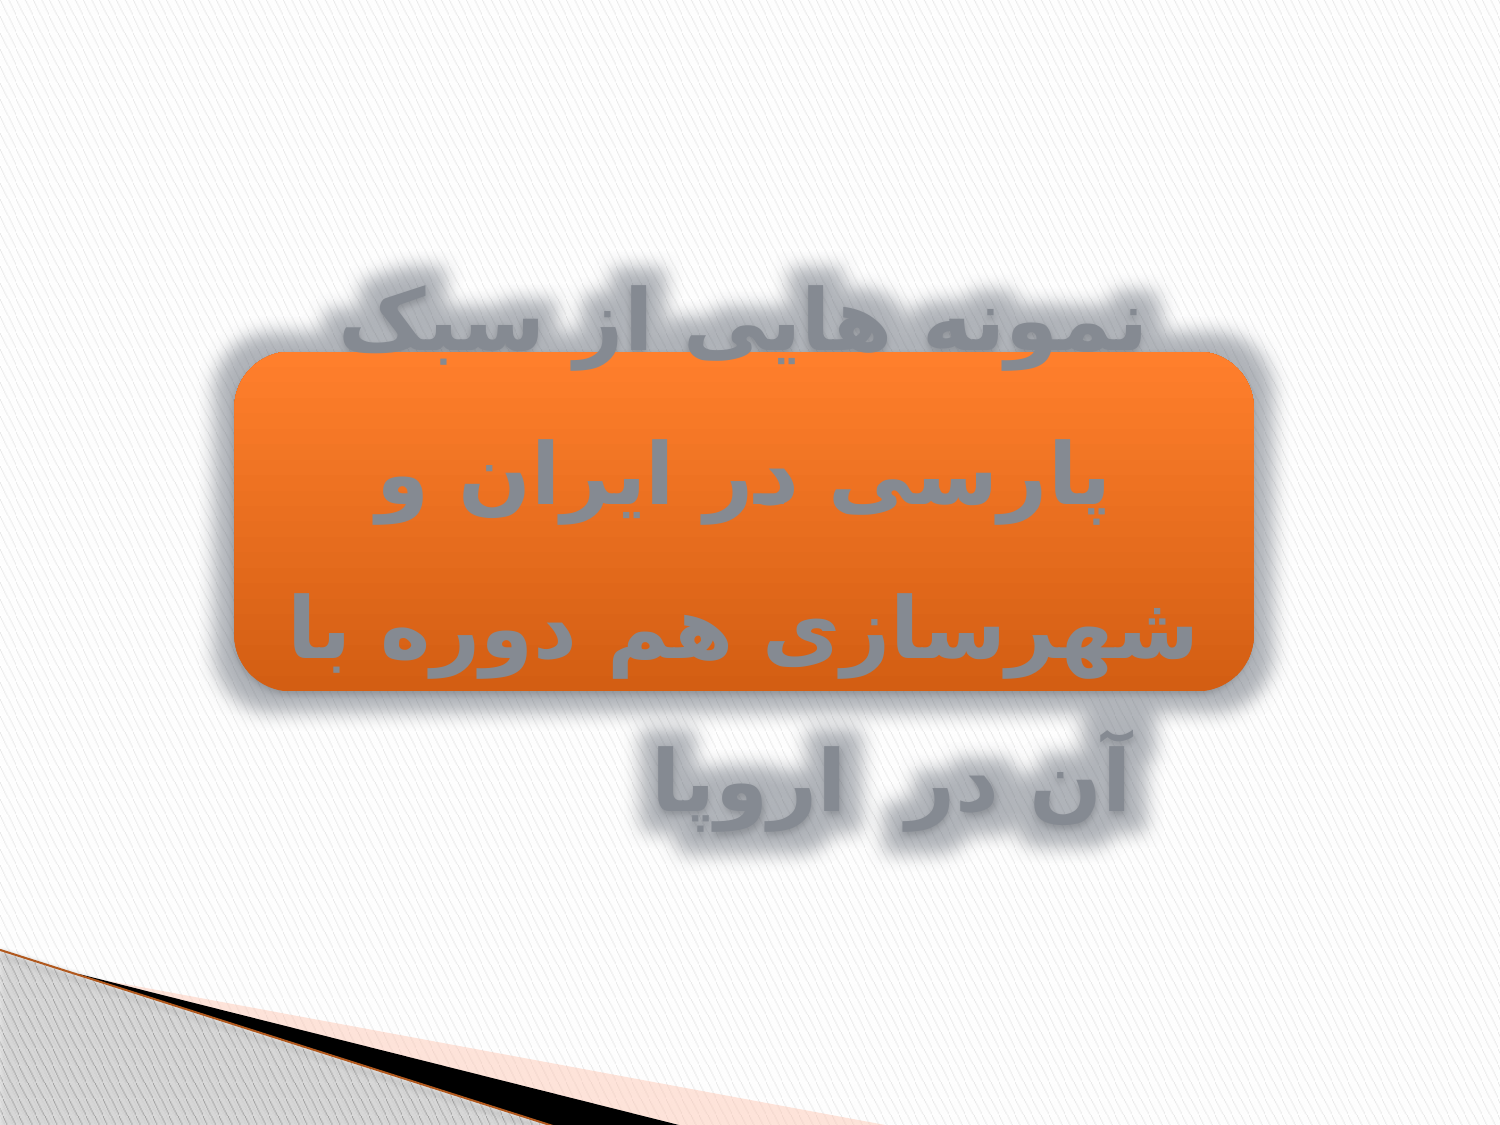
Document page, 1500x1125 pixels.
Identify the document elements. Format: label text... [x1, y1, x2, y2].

text_box نمونه هایی از سبک پارسی در ایران و شهرسازی هم دوره با آن در اروپا [234, 351, 1254, 692]
